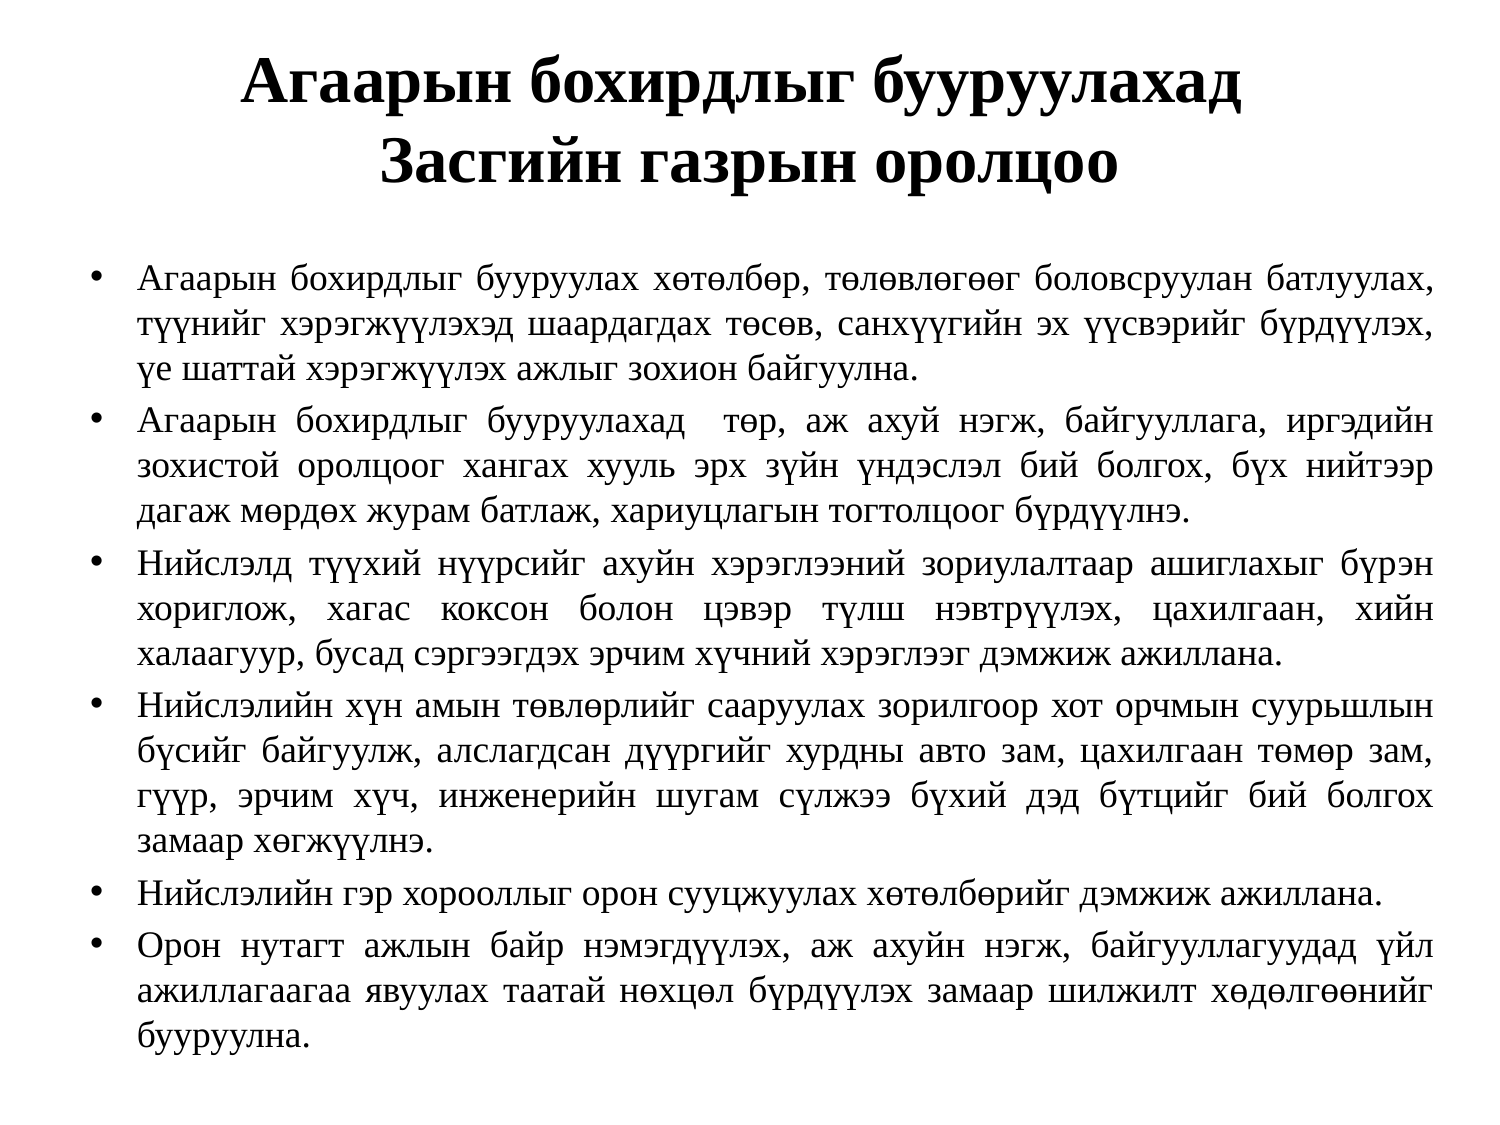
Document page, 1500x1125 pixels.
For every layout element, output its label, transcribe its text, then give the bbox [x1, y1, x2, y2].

list Агаарын бохирдлыг бууруулах хөтөлбөр, төлөвлөгөөг боловсруулан батлуулах, түүнийг хэрэгжүүлэхэд шаардагдах төсөв, санхүүгийн эх үүсвэрийг бүрдүүлэх, үе шаттай хэрэгжүүлэх ажлыг зохион байгуулна. Агаарын бохирдлыг бууруулахад төр, аж ахуй нэгж, байгууллага, иргэдийн зохистой оролцоог хангах хууль эрх зүйн үндэслэл бий болгох, бүх нийтээр дагаж мөрдөх журам батлаж, хариуцлагын тогтолцоог бүрдүүлнэ. Нийслэлд түүхий нүүрсийг ахуйн хэрэглээний зориулалтаар ашиглахыг бүрэн хориглож, хагас коксон болон цэвэр түлш нэвтрүүлэх, цахилгаан, хийн халаагуур, бусад сэргээгдэх эрчим хүчний хэрэглээг дэмжиж ажиллана. Нийслэлийн хүн амын төвлөрлийг сааруулах зорилгоор хот орчмын суурьшлын бүсийг байгуулж, алслагдсан дүүргийг хурдны авто зам, цахилгаан төмөр зам, гүүр, эрчим хүч, инженерийн шугам сүлжээ бүхий дэд бүтцийг бий болгох замаар хөгжүүлнэ. Нийслэлийн гэр хорооллыг орон сууцжуулах хөтөлбөрийг дэмжиж ажиллана. Орон нутагт ажлын байр нэмэгдүүлэх, аж ахуйн нэгж, байгууллагуудад үйл ажиллагаагаа явуулах таатай нөхцөл бүрдүүлэх замаар шилжилт хөдөлгөөнийг бууруулна. [0, 245, 1450, 988]
title Агаарын бохирдлыг бууруулахад Засгийн газрын оролцоо [75, 62, 1425, 245]
